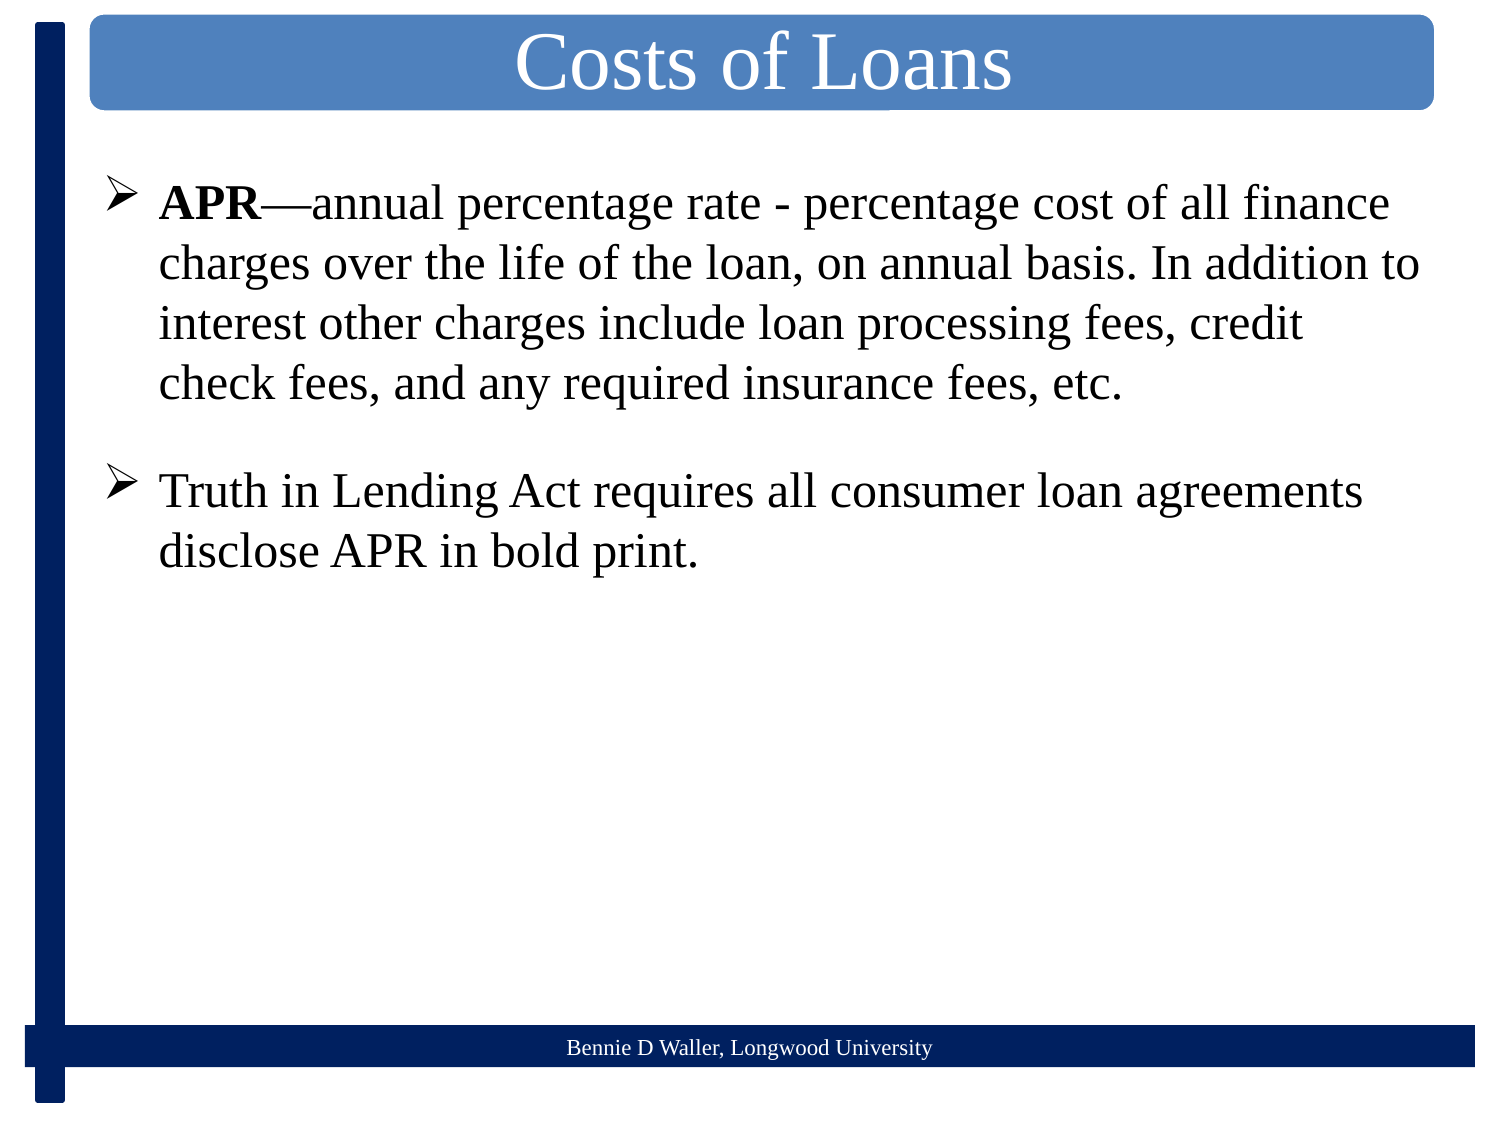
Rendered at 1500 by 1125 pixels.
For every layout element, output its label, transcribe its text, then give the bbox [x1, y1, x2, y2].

list APR—annual percentage rate - percentage cost of all finance charges over the life of the loan, on annual basis. In addition to interest other charges include loan processing fees, credit check fees, and any required insurance fees, etc. Truth in Lending Act requires all consumer loan agreements disclose APR in bold print. [87, 162, 1438, 988]
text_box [87, 12, 1438, 113]
